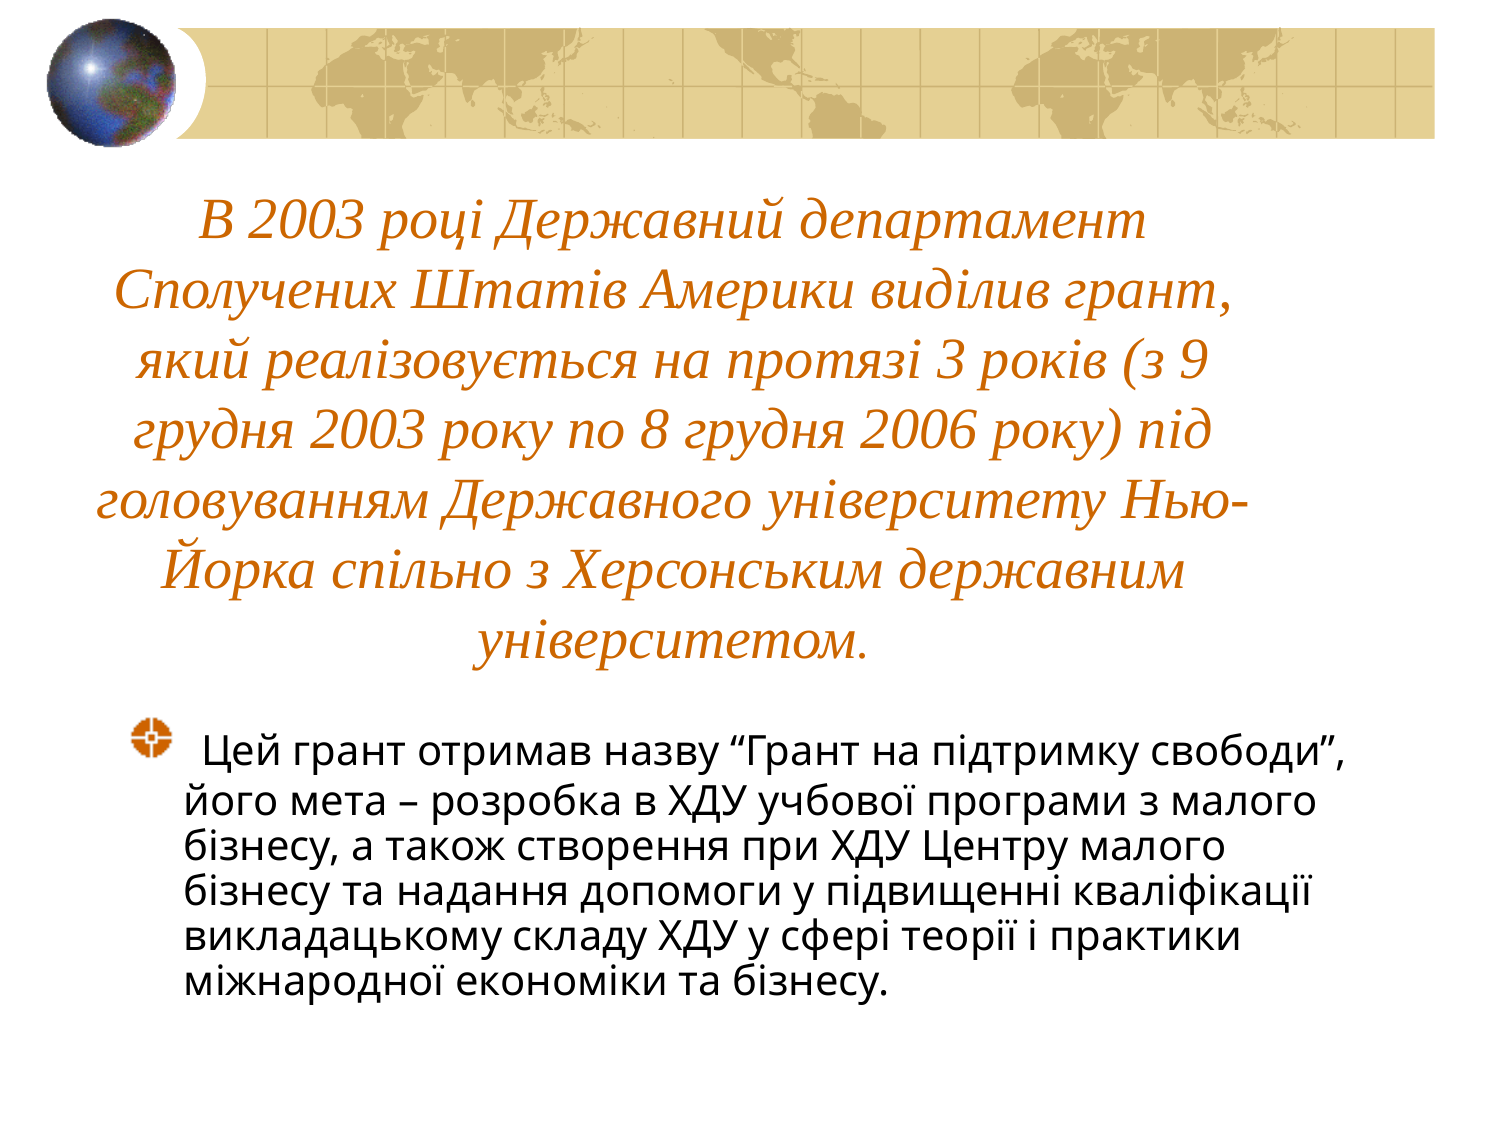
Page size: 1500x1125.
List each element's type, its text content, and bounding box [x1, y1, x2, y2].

picture [127, 716, 175, 763]
title В 2003 році Державний департамент Сполучених Штатів Америки виділив грант, який реалізовується на протязі 3 років (з 9 грудня 2003 року по 8 грудня 2006 року) під головуванням Державного університету Нью-Йорка спільно з Херсонським державним університетом. [37, 187, 1310, 663]
picture [42, 14, 190, 151]
list Цей грант отримав назву “Грант на підтримку свободи”, його мета – розробка в ХДУ учбової програми з малого бізнесу, а також створення при ХДУ Центру малого бізнесу та надання допомоги у підвищенні кваліфікації викладацькому складу ХДУ у сфері теорії і практики міжнародної економіки та бізнесу. [112, 699, 1388, 1028]
